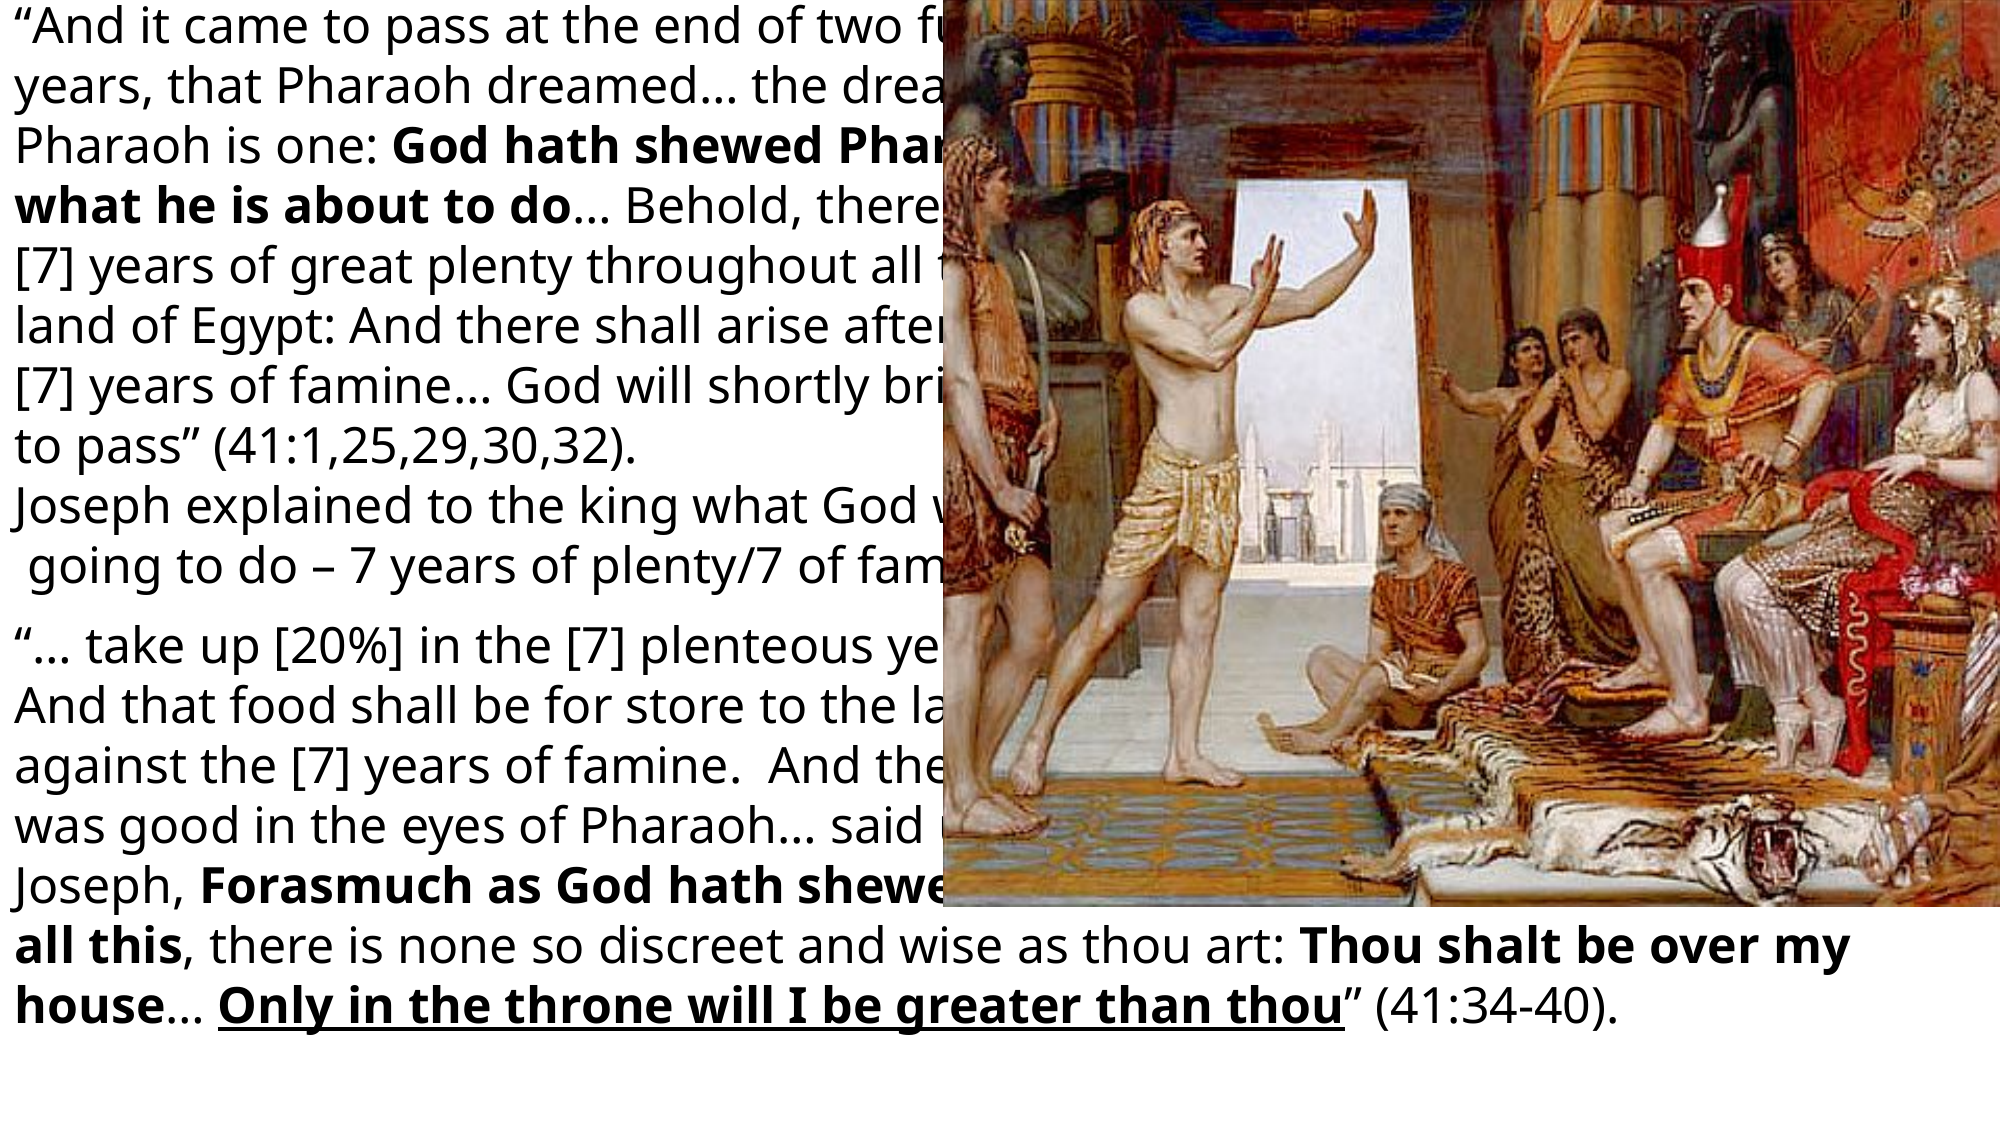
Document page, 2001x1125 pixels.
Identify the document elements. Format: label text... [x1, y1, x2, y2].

text_box “And it came to pass at the end of two full years, that Pharaoh dreamed… the dream of Pharaoh is one: God hath shewed Pharaoh what he is about to do… Behold, there come [7] years of great plenty throughout all the land of Egypt: And there shall arise after them [7] years of famine… God will shortly bring it to pass” (41:1,25,29,30,32). Joseph explained to the king what God was going to do – 7 years of plenty/7 of famine. “… take up [20%] in the [7] plenteous years. And that food shall be for store to the land against the [7] years of famine. And the thing was good in the eyes of Pharaoh… said unto Joseph, Forasmuch as God hath shewed thee all this, there is none so discreet and wise as thou art: Thou shalt be over my house… Only in the throne will I be greater than thou” (41:34-40). [0, 0, 1971, 1041]
picture [943, 0, 2000, 907]
